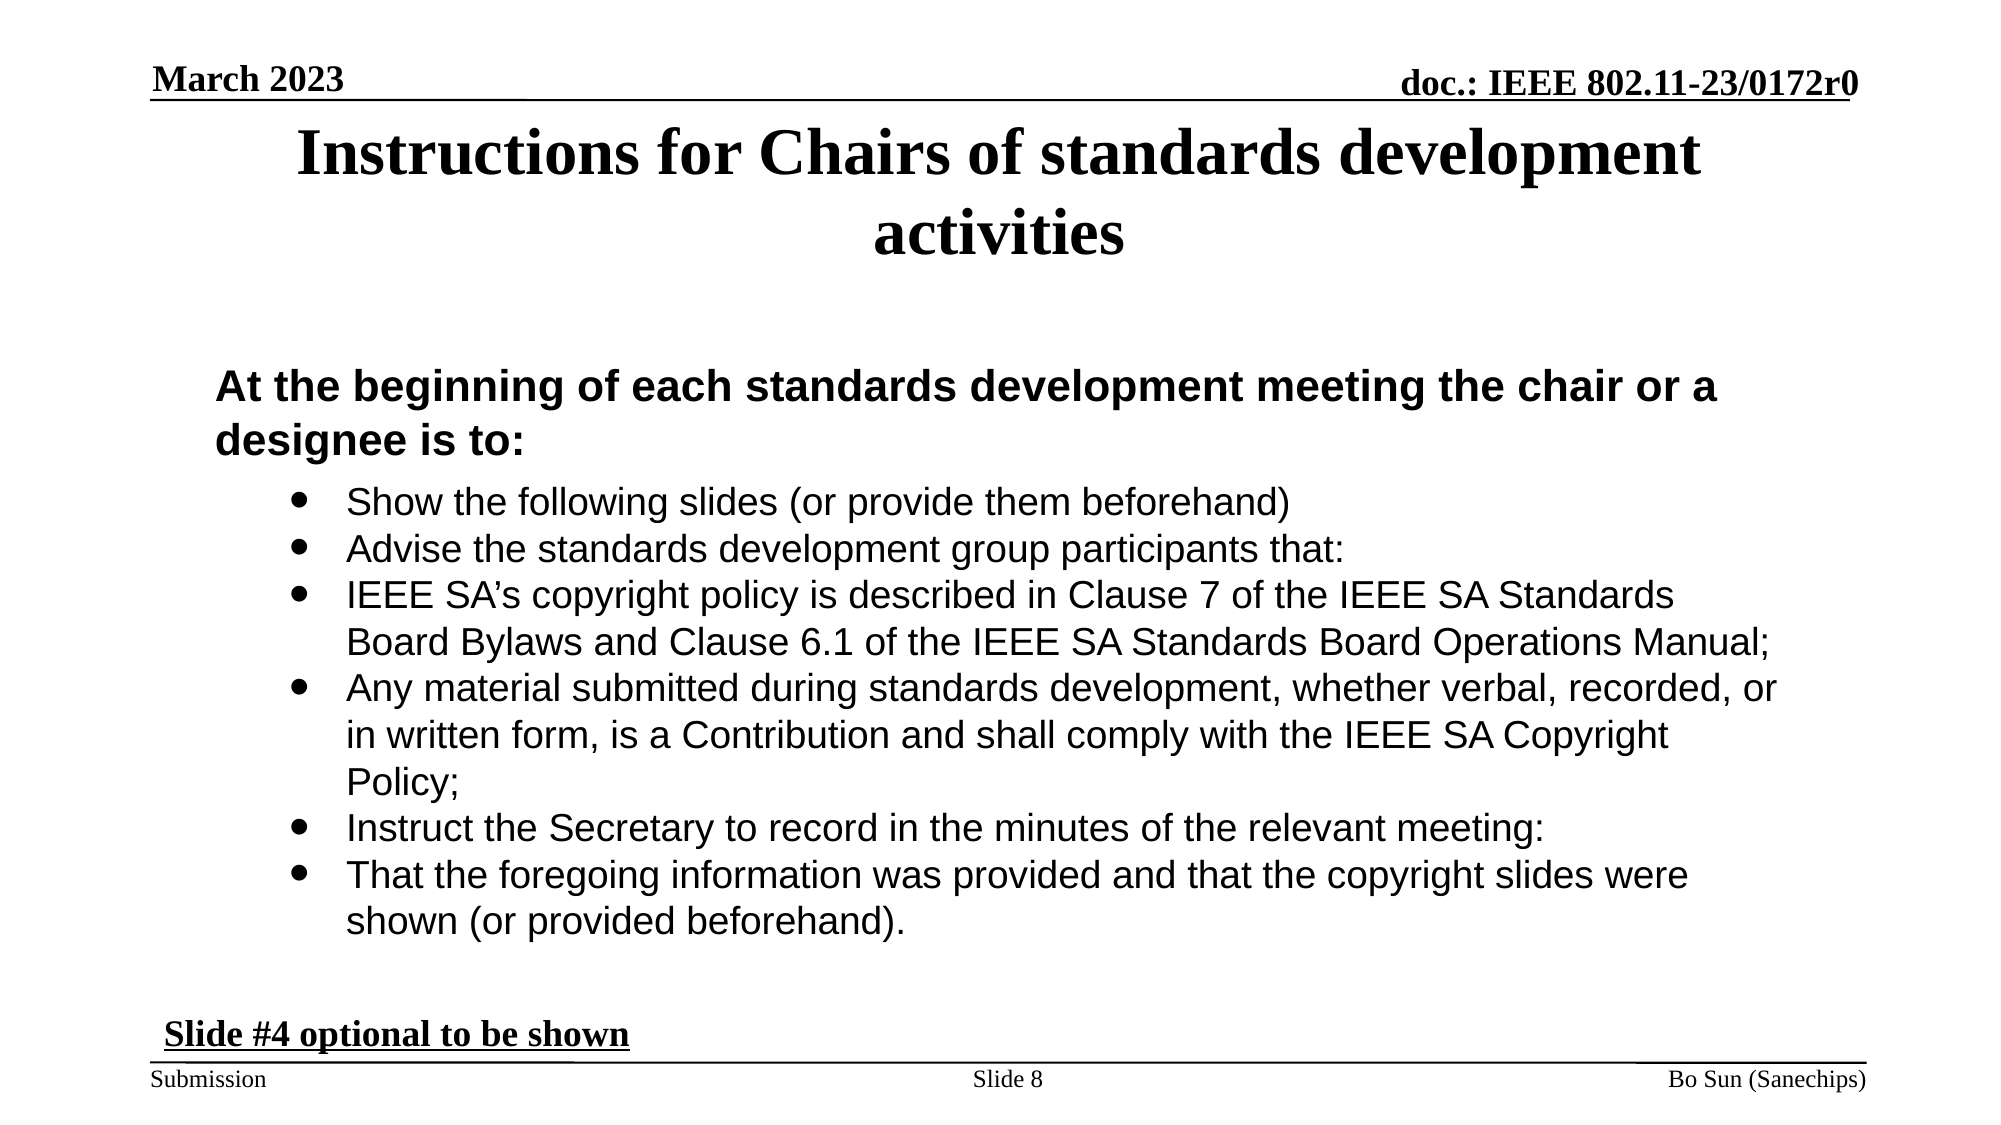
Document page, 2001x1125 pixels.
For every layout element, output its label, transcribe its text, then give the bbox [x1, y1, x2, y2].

text_box Instructions for Chairs of standards development activities [187, 100, 1813, 276]
text_box At the beginning of each standards development meeting the chair or a designee is to: Show the following slides (or provide them beforehand) Advise the standards development group participants that: IEEE SA’s copyright policy is described in Clause 7 of the IEEE SA Standards Board Bylaws and Clause 6.1 of the IEEE SA Standards Board Operations Manual; Any material submitted during standards development, whether verbal, recorded, or in written form, is a Contribution and shall comply with the IEEE SA Copyright Policy; Instruct the Secretary to record in the minutes of the relevant meeting: That the foregoing information was provided and that the copyright slides were shown (or provided beforehand). [200, 350, 1800, 913]
footer Bo Sun (Sanechips) [1169, 1061, 1867, 1093]
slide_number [152, 54, 563, 100]
slide_number Slide 8 [949, 1061, 1067, 1123]
text_box Slide #4 optional to be shown [149, 1002, 646, 1062]
